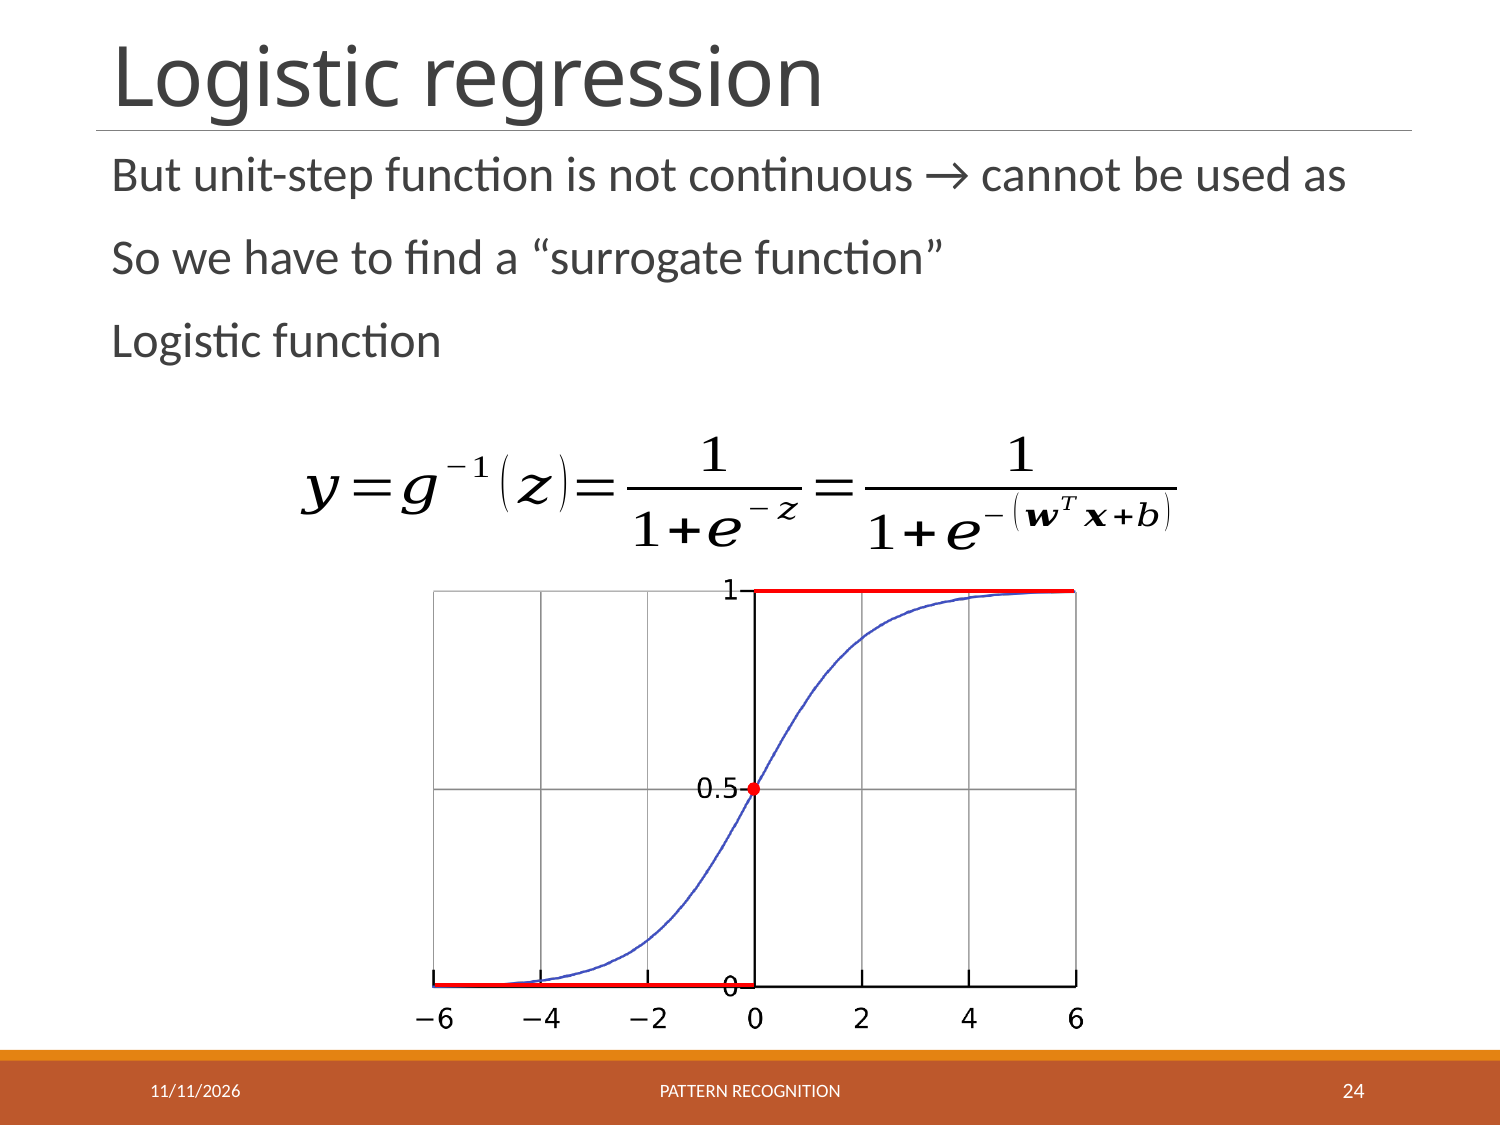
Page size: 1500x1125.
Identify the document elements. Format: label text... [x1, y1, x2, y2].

title Logistic regression [96, 19, 1413, 131]
slide_number 24 [1218, 1059, 1380, 1120]
footer Pattern recognition [453, 1062, 1047, 1120]
picture [385, 560, 1123, 1053]
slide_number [135, 1059, 440, 1120]
